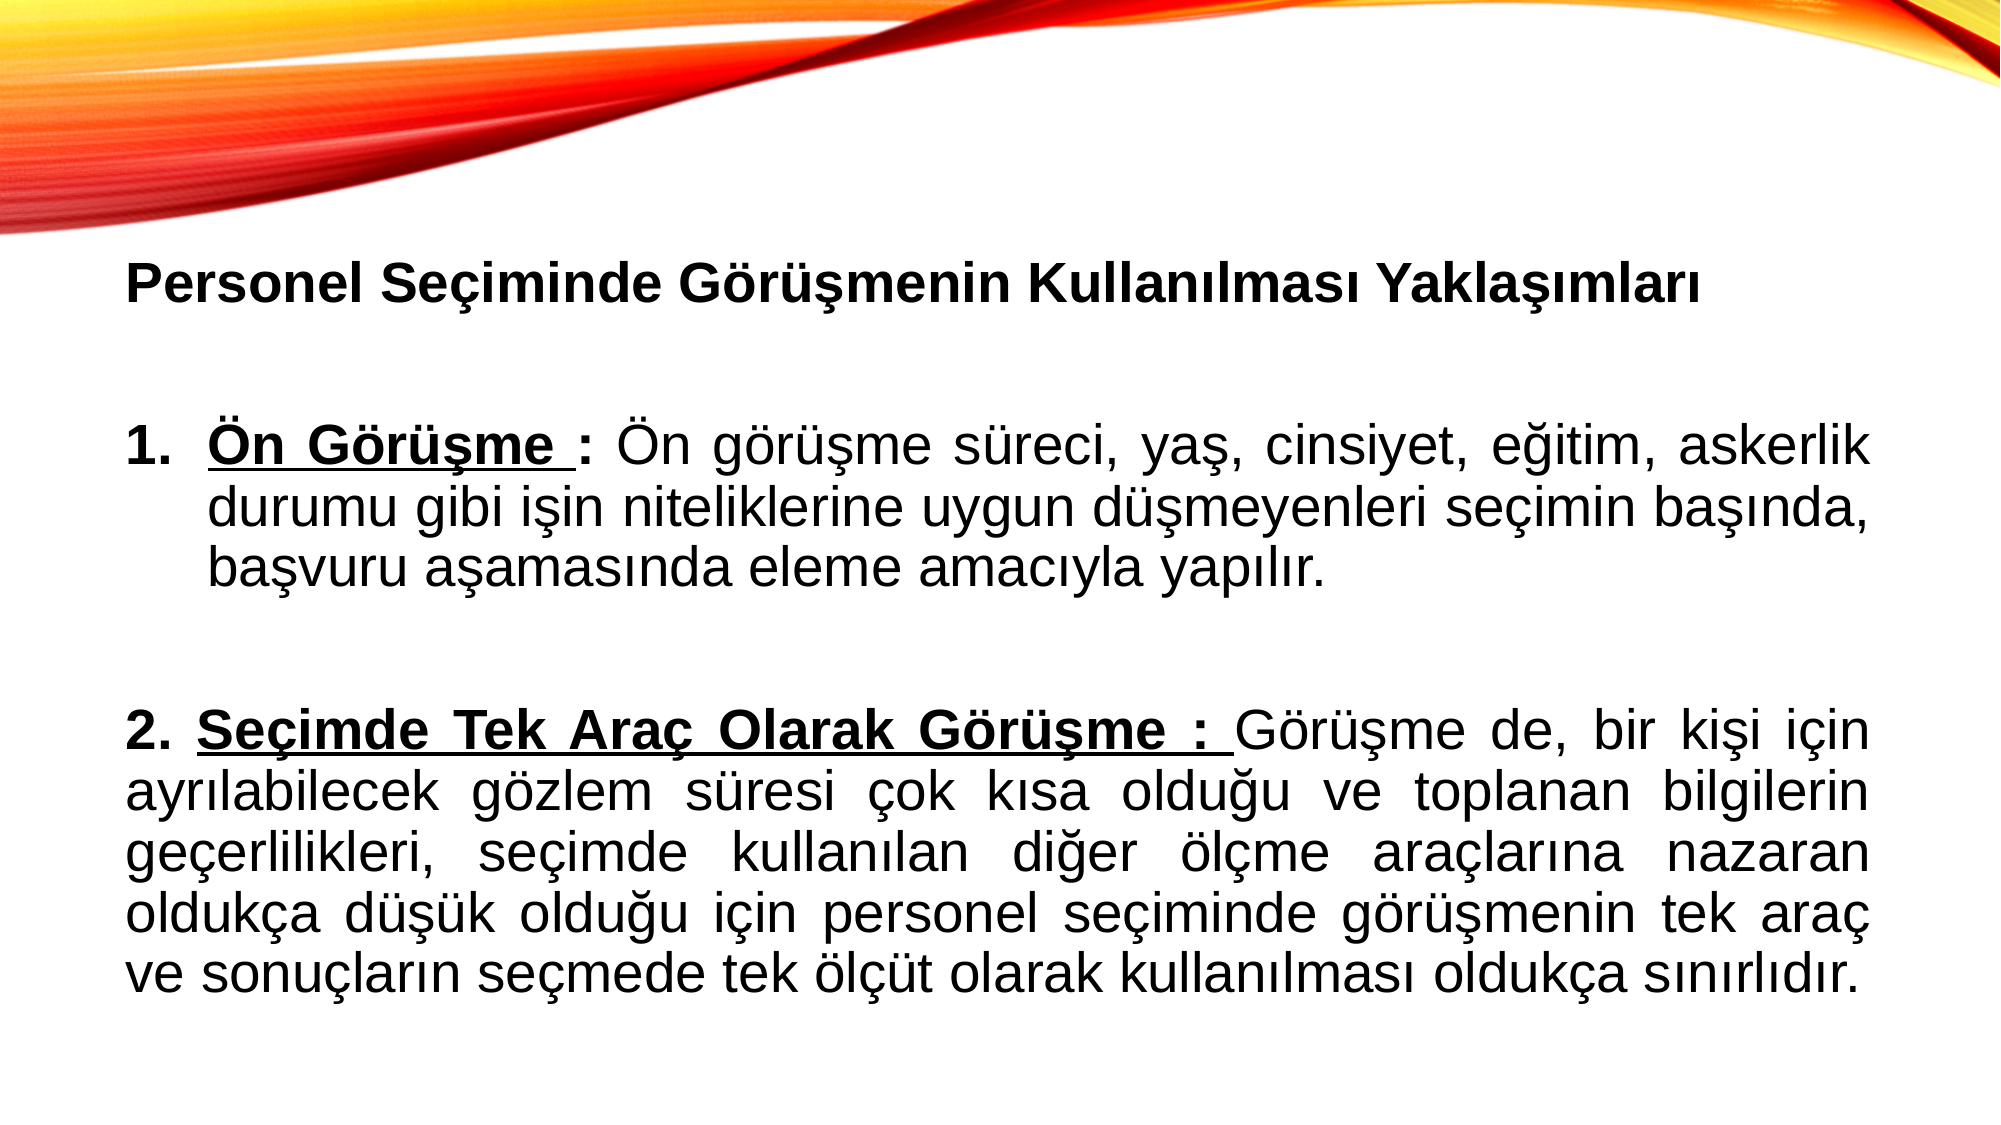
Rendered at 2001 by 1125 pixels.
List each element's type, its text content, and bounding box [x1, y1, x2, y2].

picture [0, 0, 2000, 237]
list Personel Seçiminde Görüşmenin Kullanılması Yaklaşımları Ön Görüşme : Ön görüşme süreci, yaş, cinsiyet, eğitim, askerlik durumu gibi işin niteliklerine uygun düşmeyenleri seçimin başında, başvuru aşamasında eleme amacıyla yapılır. 2. Seçimde Tek Araç Olarak Görüşme : Görüşme de, bir kişi için ayrılabilecek gözlem süresi çok kısa olduğu ve toplanan bilgilerin geçerlilikleri, seçimde kullanılan diğer ölçme araçlarına nazaran oldukça düşük olduğu için personel seçiminde görüşmenin tek araç ve sonuçların seçmede tek ölçüt olarak kullanılması oldukça sınırlıdır. [110, 246, 1886, 1052]
